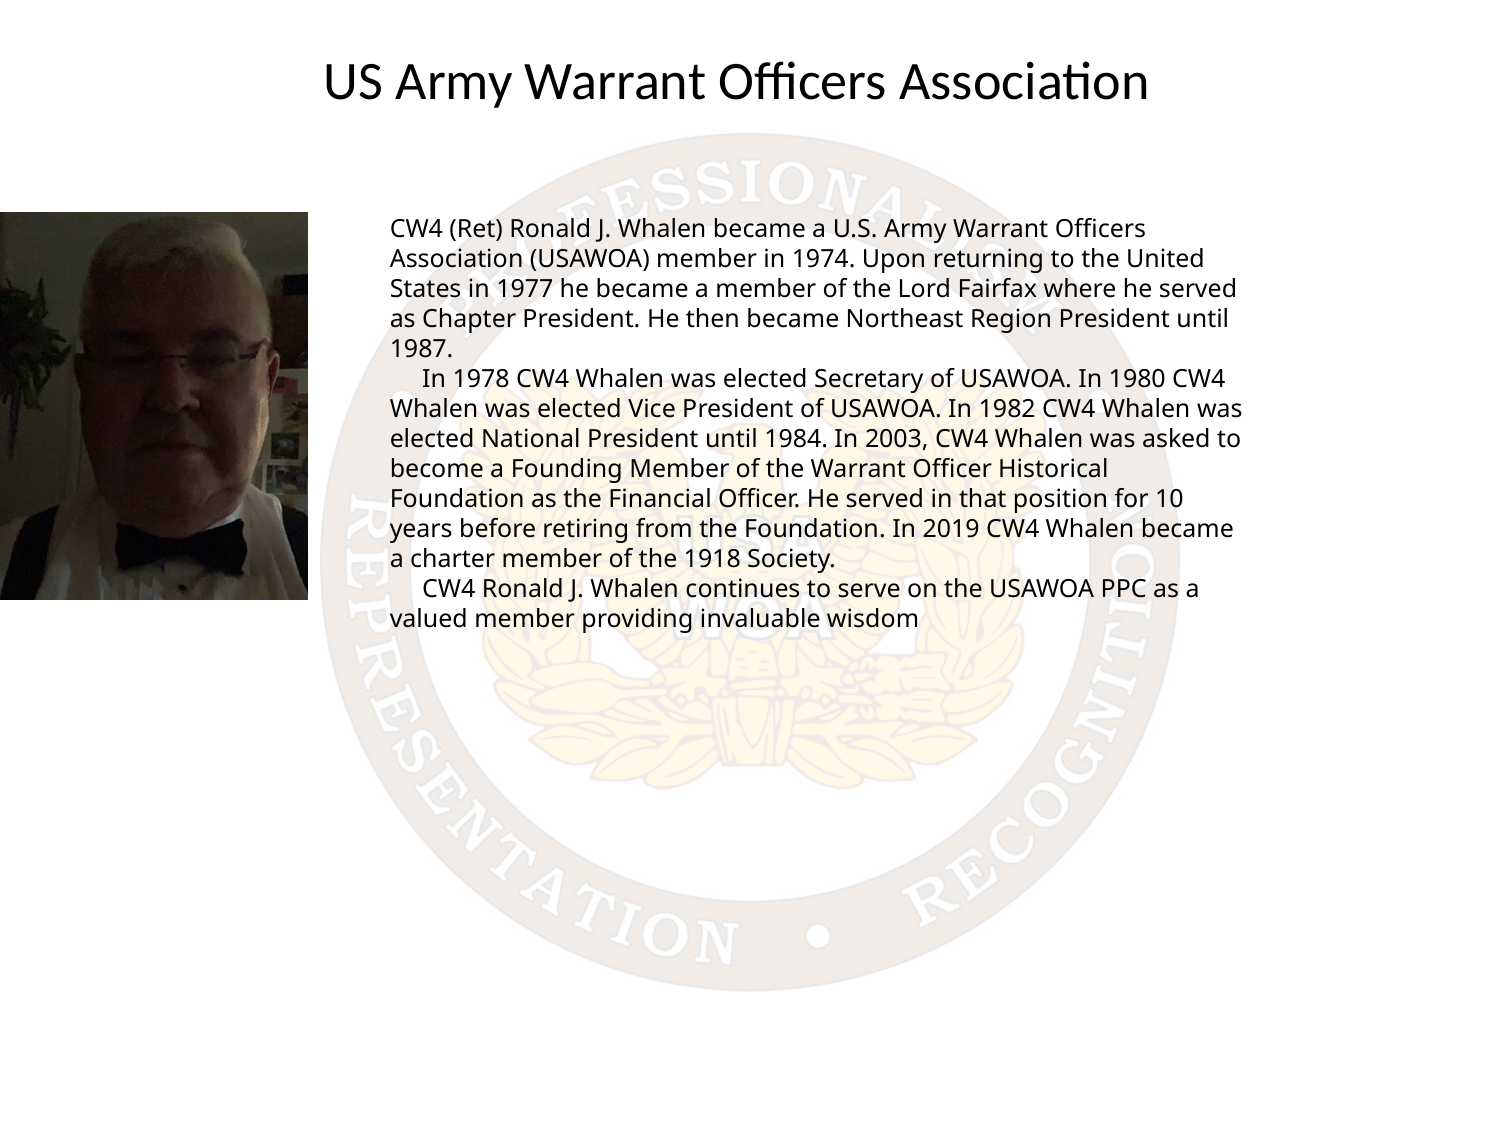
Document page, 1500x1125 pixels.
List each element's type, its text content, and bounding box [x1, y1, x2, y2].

picture [0, 212, 308, 601]
text_box CW4 (Ret) Ronald J. Whalen became a U.S. Army Warrant Officers Association (USAWOA) member in 1974. Upon returning to the United States in 1977 he became a member of the Lord Fairfax where he served as Chapter President. He then became Northeast Region President until 1987. In 1978 CW4 Whalen was elected Secretary of USAWOA. In 1980 CW4 Whalen was elected Vice President of USAWOA. In 1982 CW4 Whalen was elected National President until 1984. In 2003, CW4 Whalen was asked to become a Founding Member of the Warrant Officer Historical Foundation as the Financial Officer. He served in that position for 10 years before retiring from the Foundation. In 2019 CW4 Whalen became a charter member of the 1918 Society. CW4 Ronald J. Whalen continues to serve on the USAWOA PPC as a valued member providing invaluable wisdom [374, 205, 1263, 640]
